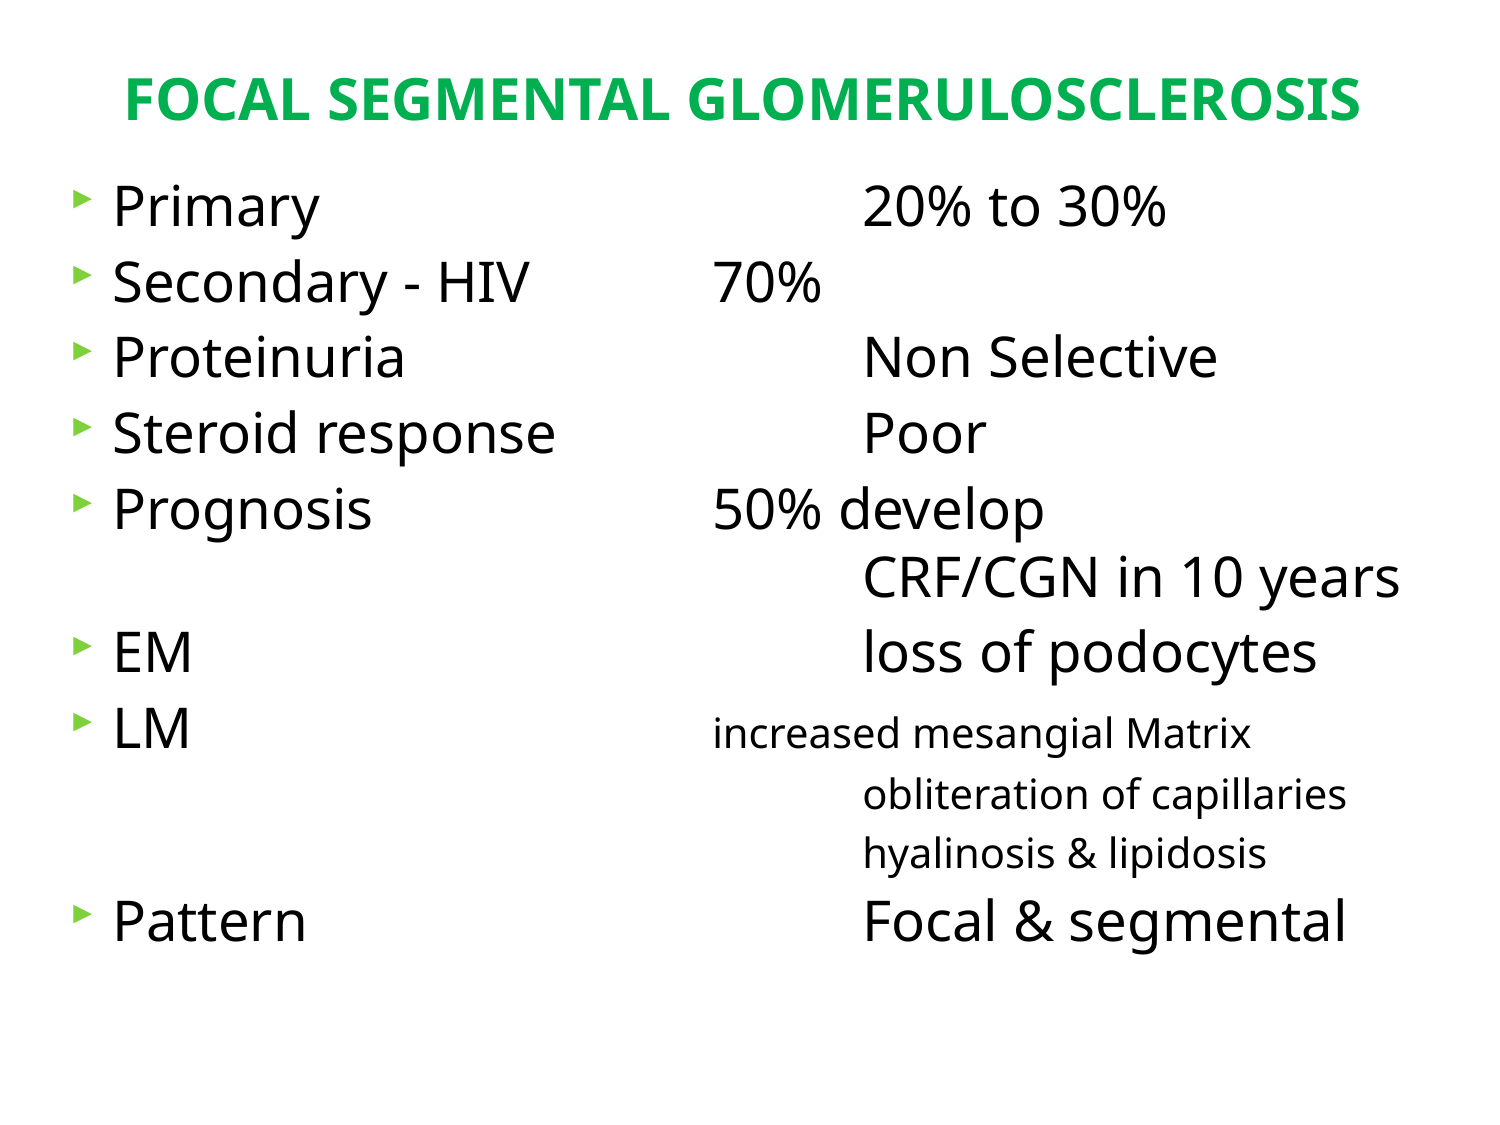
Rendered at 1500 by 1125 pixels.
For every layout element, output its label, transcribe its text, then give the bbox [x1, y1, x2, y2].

list Primary 20% to 30% Secondary - HIV 70% Proteinuria Non Selective Steroid response Poor Prognosis 50% develop CRF/CGN in 10 years EM loss of podocytes LM increased mesangial Matrix obliteration of capillaries hyalinosis & lipidosis Pattern Focal & segmental [37, 162, 1425, 986]
title FOCAL SEGMENTAL GLOMERULOSCLEROSIS [75, 45, 1425, 150]
